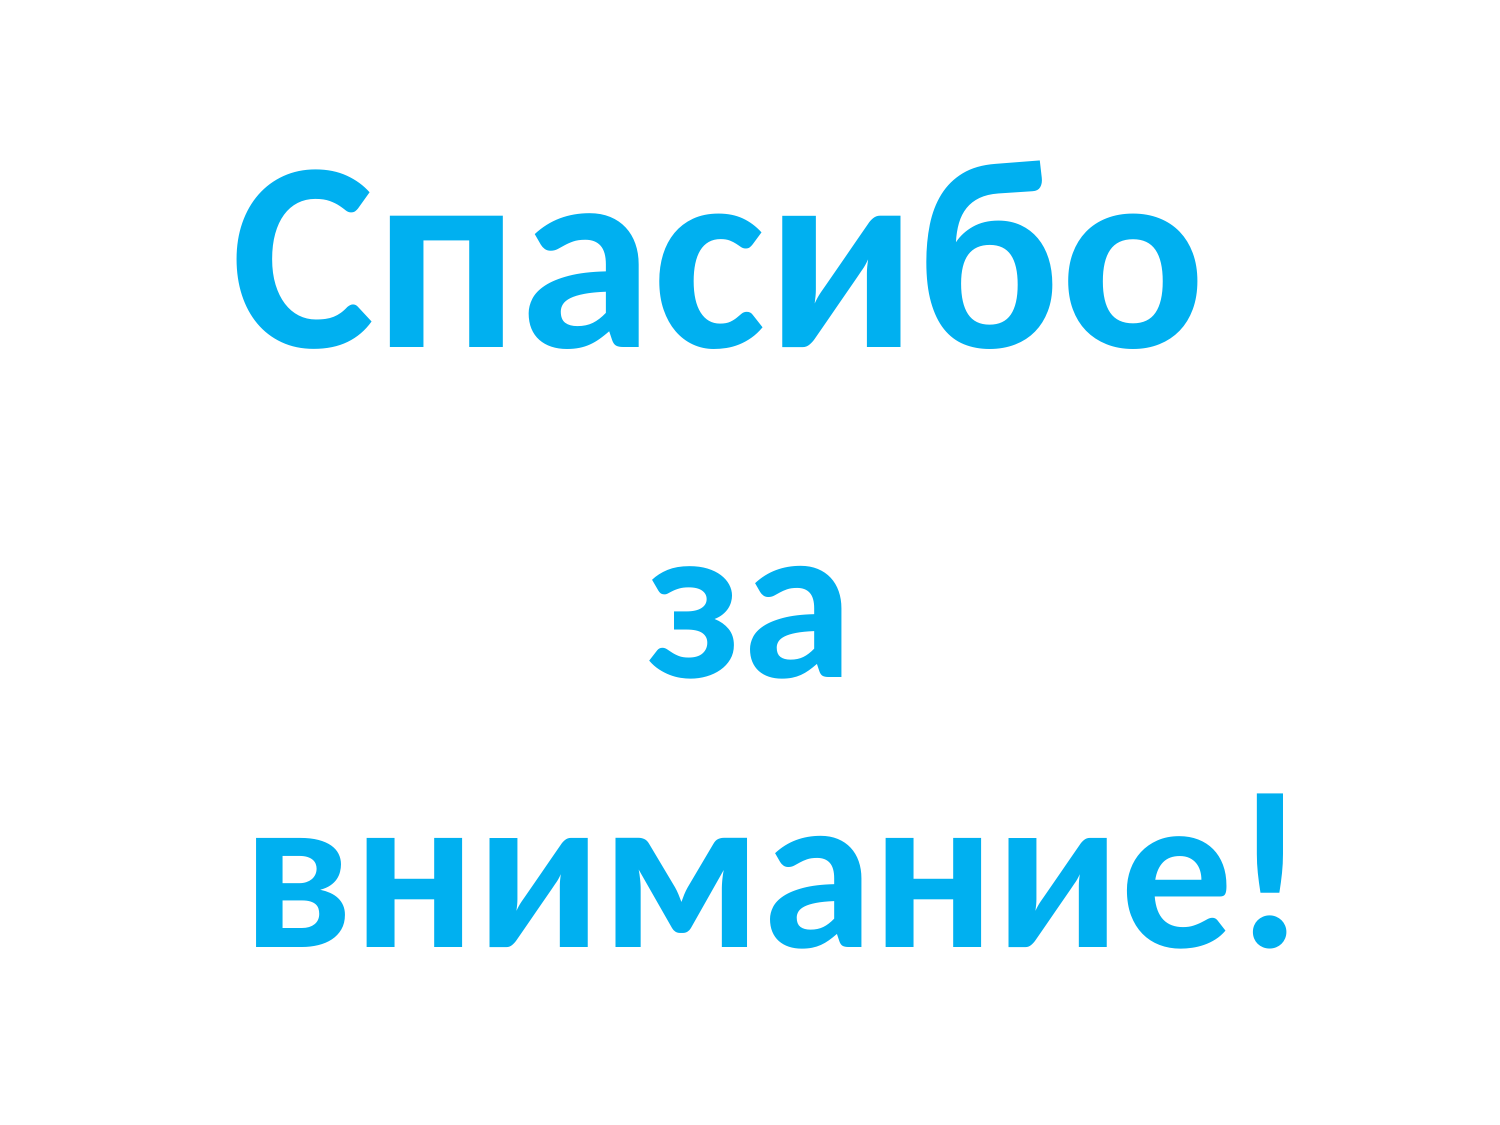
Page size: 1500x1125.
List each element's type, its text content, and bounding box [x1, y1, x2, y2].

title Спасибо [74, 44, 1426, 434]
list за внимание! [74, 445, 1426, 1006]
